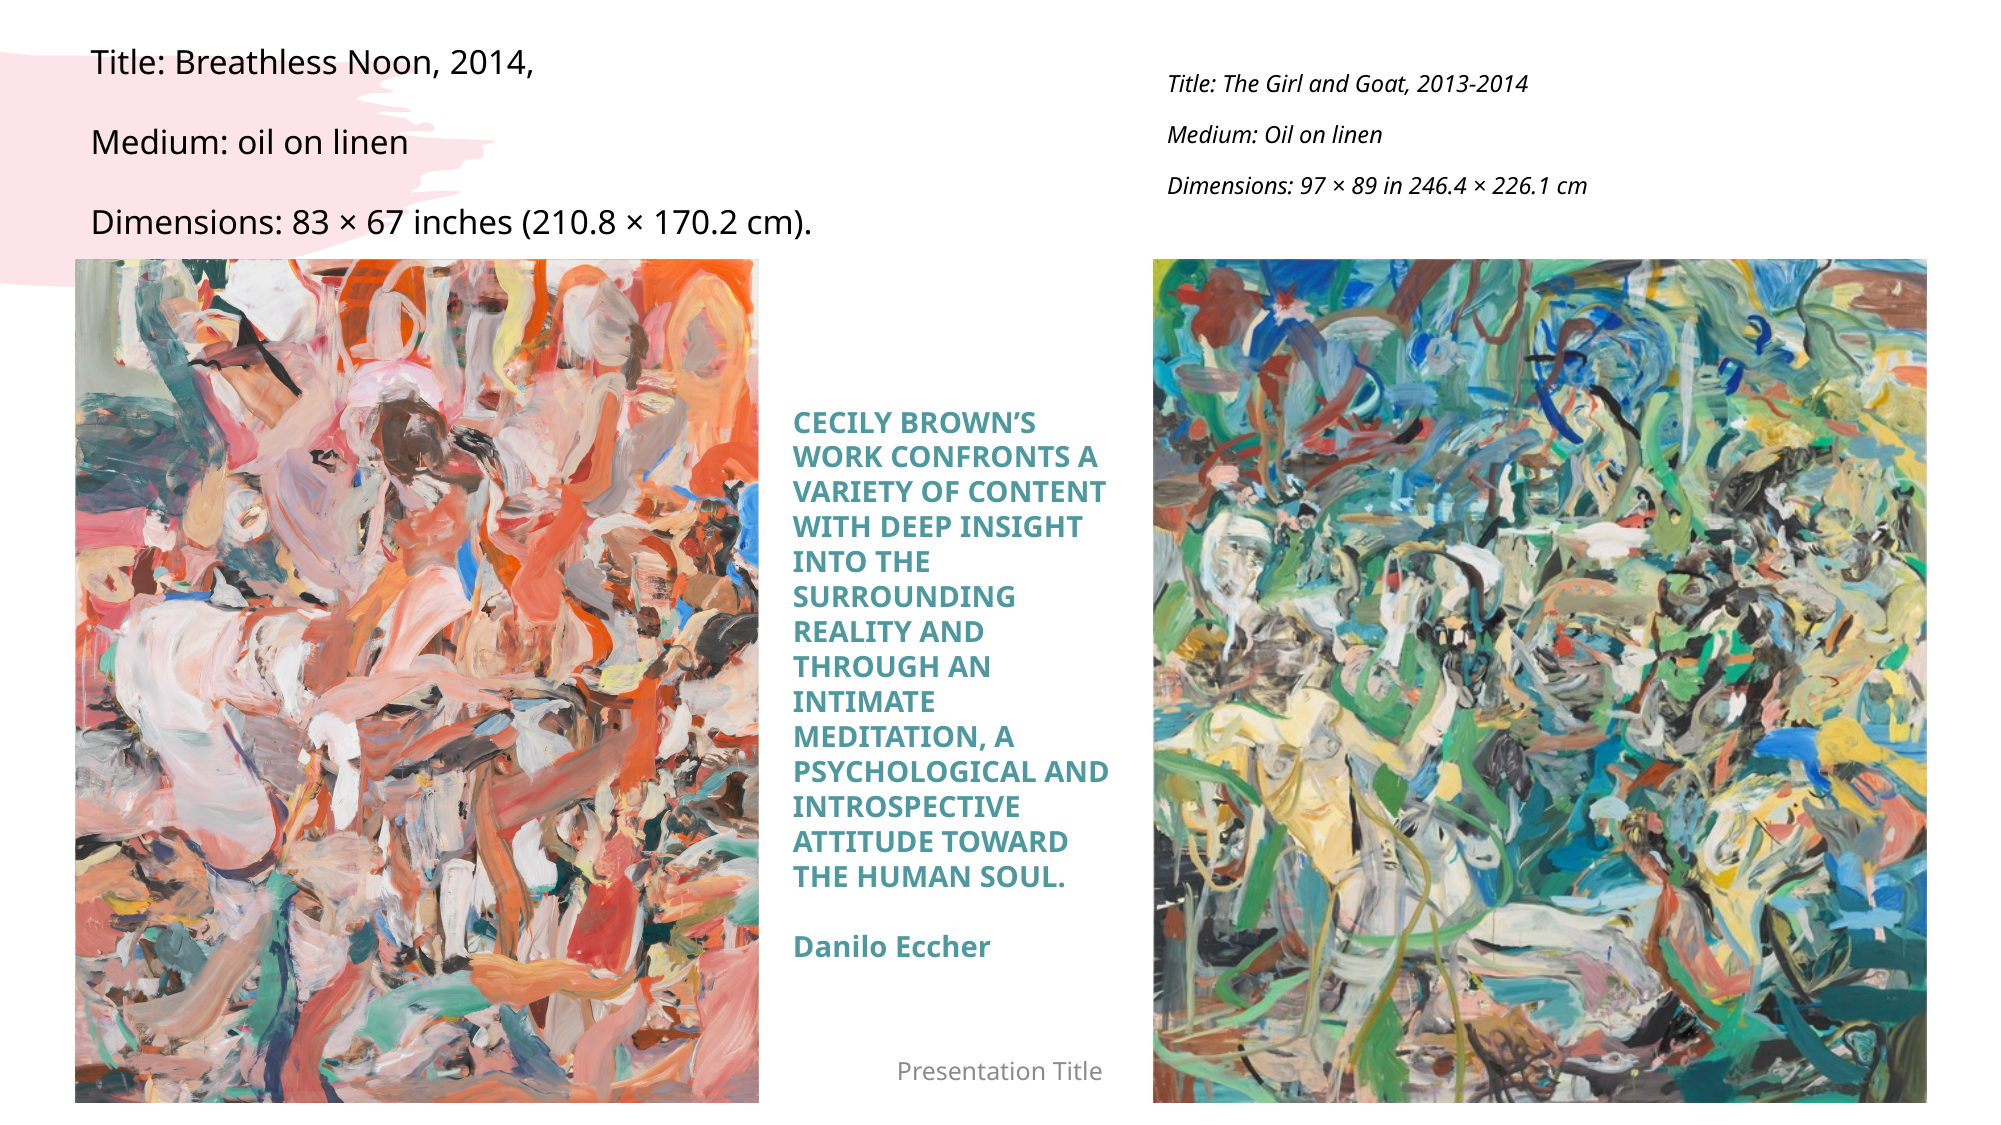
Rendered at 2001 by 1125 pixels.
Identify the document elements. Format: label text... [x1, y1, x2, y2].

text_box Title: Breathless Noon, 2014, Medium: oil on linen Dimensions: 83 × 67 inches (210.8 × 170.2 cm). [75, 34, 975, 249]
footer Presentation Title [759, 1042, 1153, 1103]
picture [75, 259, 759, 1103]
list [1153, 259, 1927, 1103]
title Title: The Girl and Goat, 2013-2014 Medium: Oil on linen Dimensions: 97 × 89 in 246.4 × 226.1 cm [1151, 64, 1756, 271]
text_box CECILY BROWN’S WORK CONFRONTS A VARIETY OF CONTENT WITH DEEP INSIGHT INTO THE SURROUNDING REALITY AND THROUGH AN INTIMATE MEDITATION, A PSYCHOLOGICAL AND INTROSPECTIVE ATTITUDE TOWARD THE HUMAN SOUL. Danilo Eccher [778, 396, 1132, 971]
